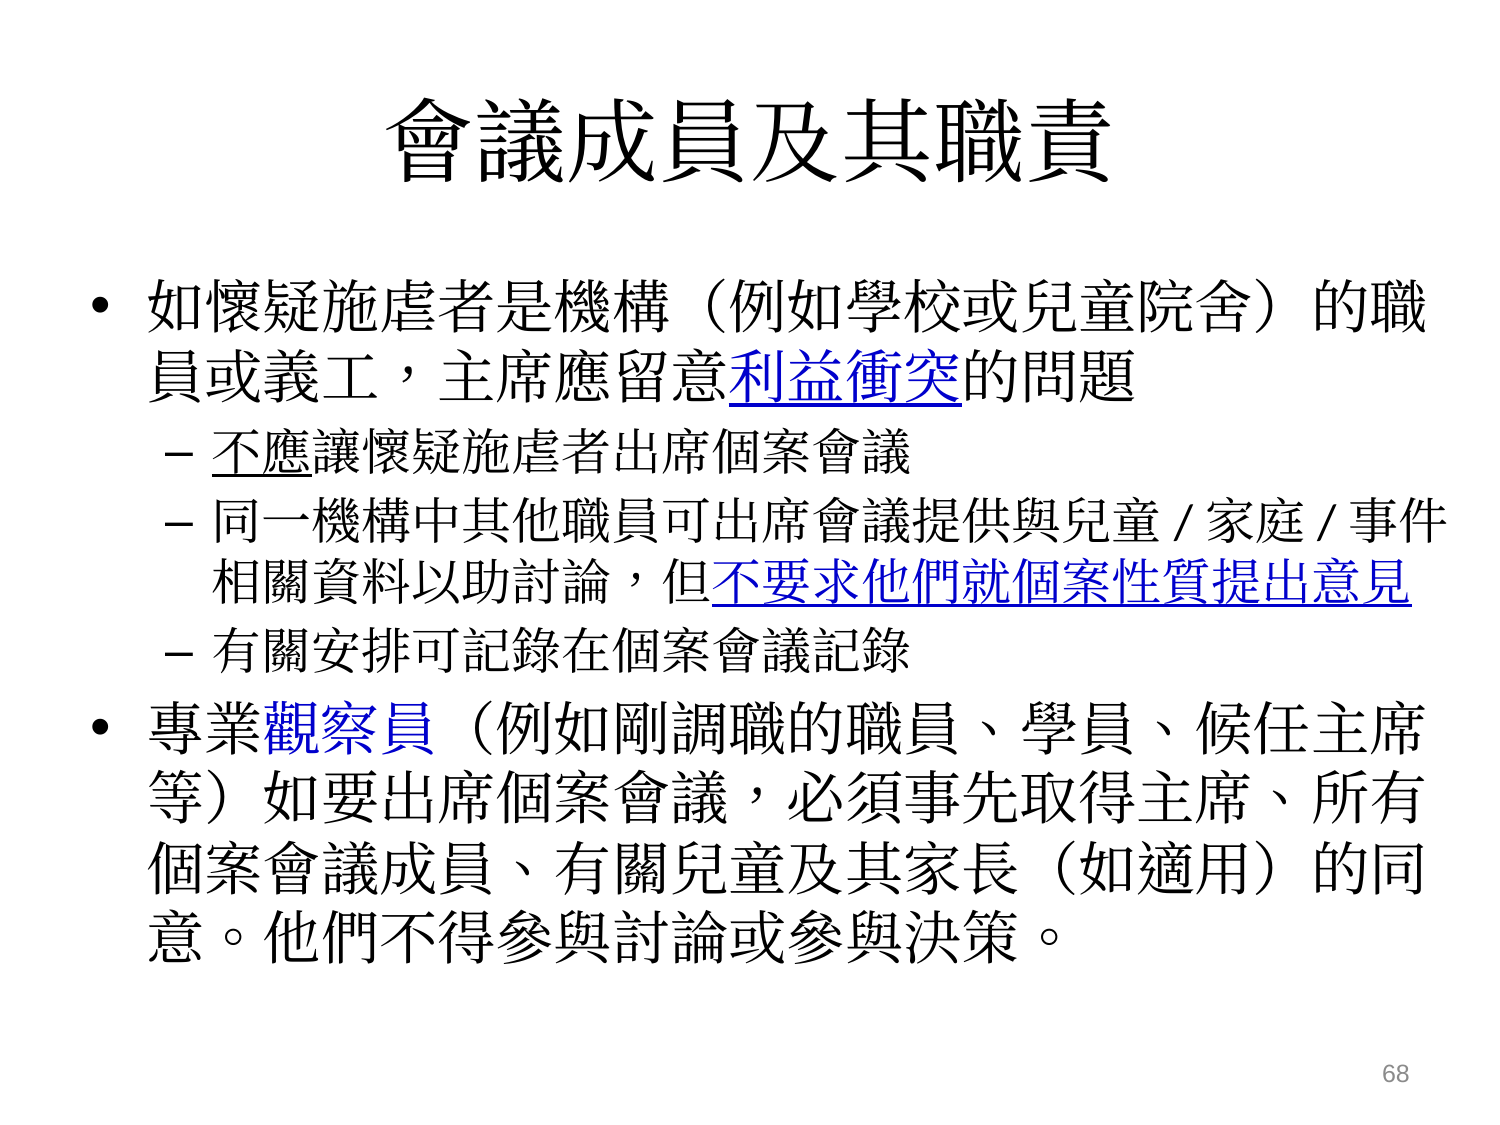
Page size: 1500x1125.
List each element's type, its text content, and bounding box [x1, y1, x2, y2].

list 如懷疑施虐者是機構（例如學校或兒童院舍）的職員或義工，主席應留意利益衝突的問題 不應讓懷疑施虐者出席個案會議 同一機構中其他職員可出席會議提供與兒童/家庭/事件相關資料以助討論，但不要求他們就個案性質提出意見 有關安排可記錄在個案會議記錄 專業觀察員（例如剛調職的職員、學員、候任主席等）如要出席個案會議，必須事先取得主席、所有個案會議成員、有關兒童及其家長（如適用）的同意。他們不得參與討論或參與決策。 [75, 262, 1471, 1094]
slide_number 68 [1074, 1042, 1425, 1103]
title 會議成員及其職責 [75, 45, 1425, 233]
